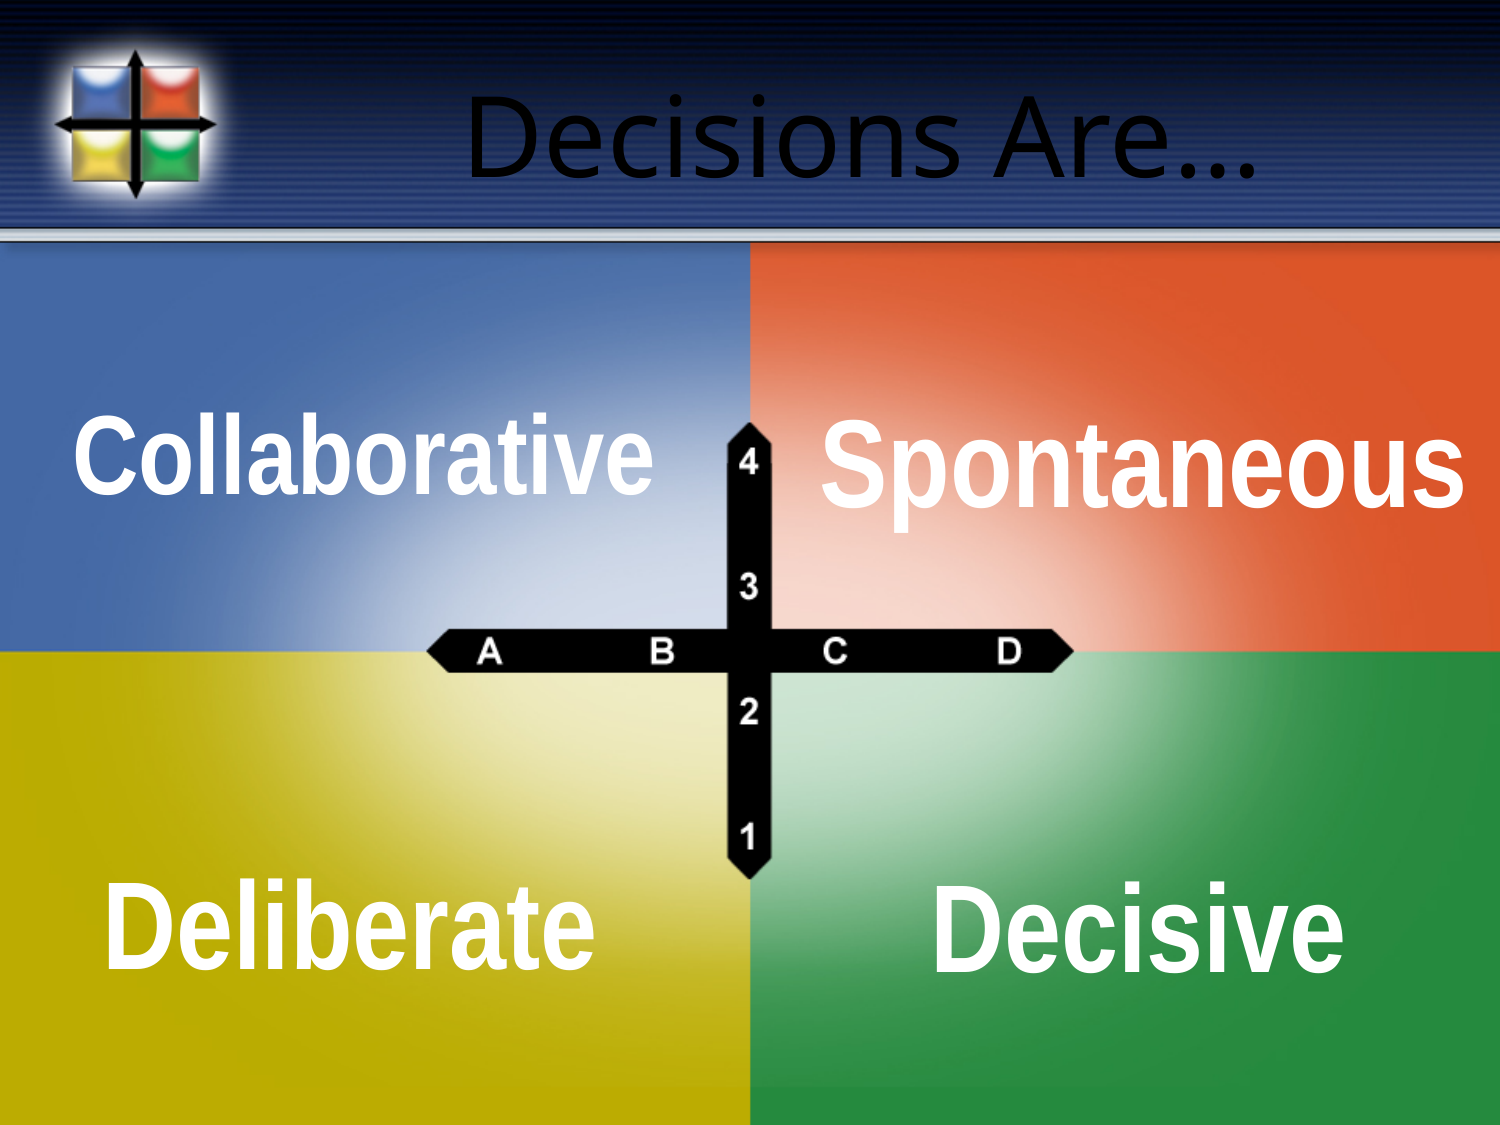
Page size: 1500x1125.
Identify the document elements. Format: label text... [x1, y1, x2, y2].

text_box Spontaneous [799, 374, 1488, 540]
text_box Deliberate [37, 837, 663, 1003]
text_box Decisive [814, 840, 1463, 1006]
picture [0, 0, 1500, 1125]
title Decisions Are… [225, 39, 1500, 227]
text_box Collaborative [40, 374, 688, 525]
